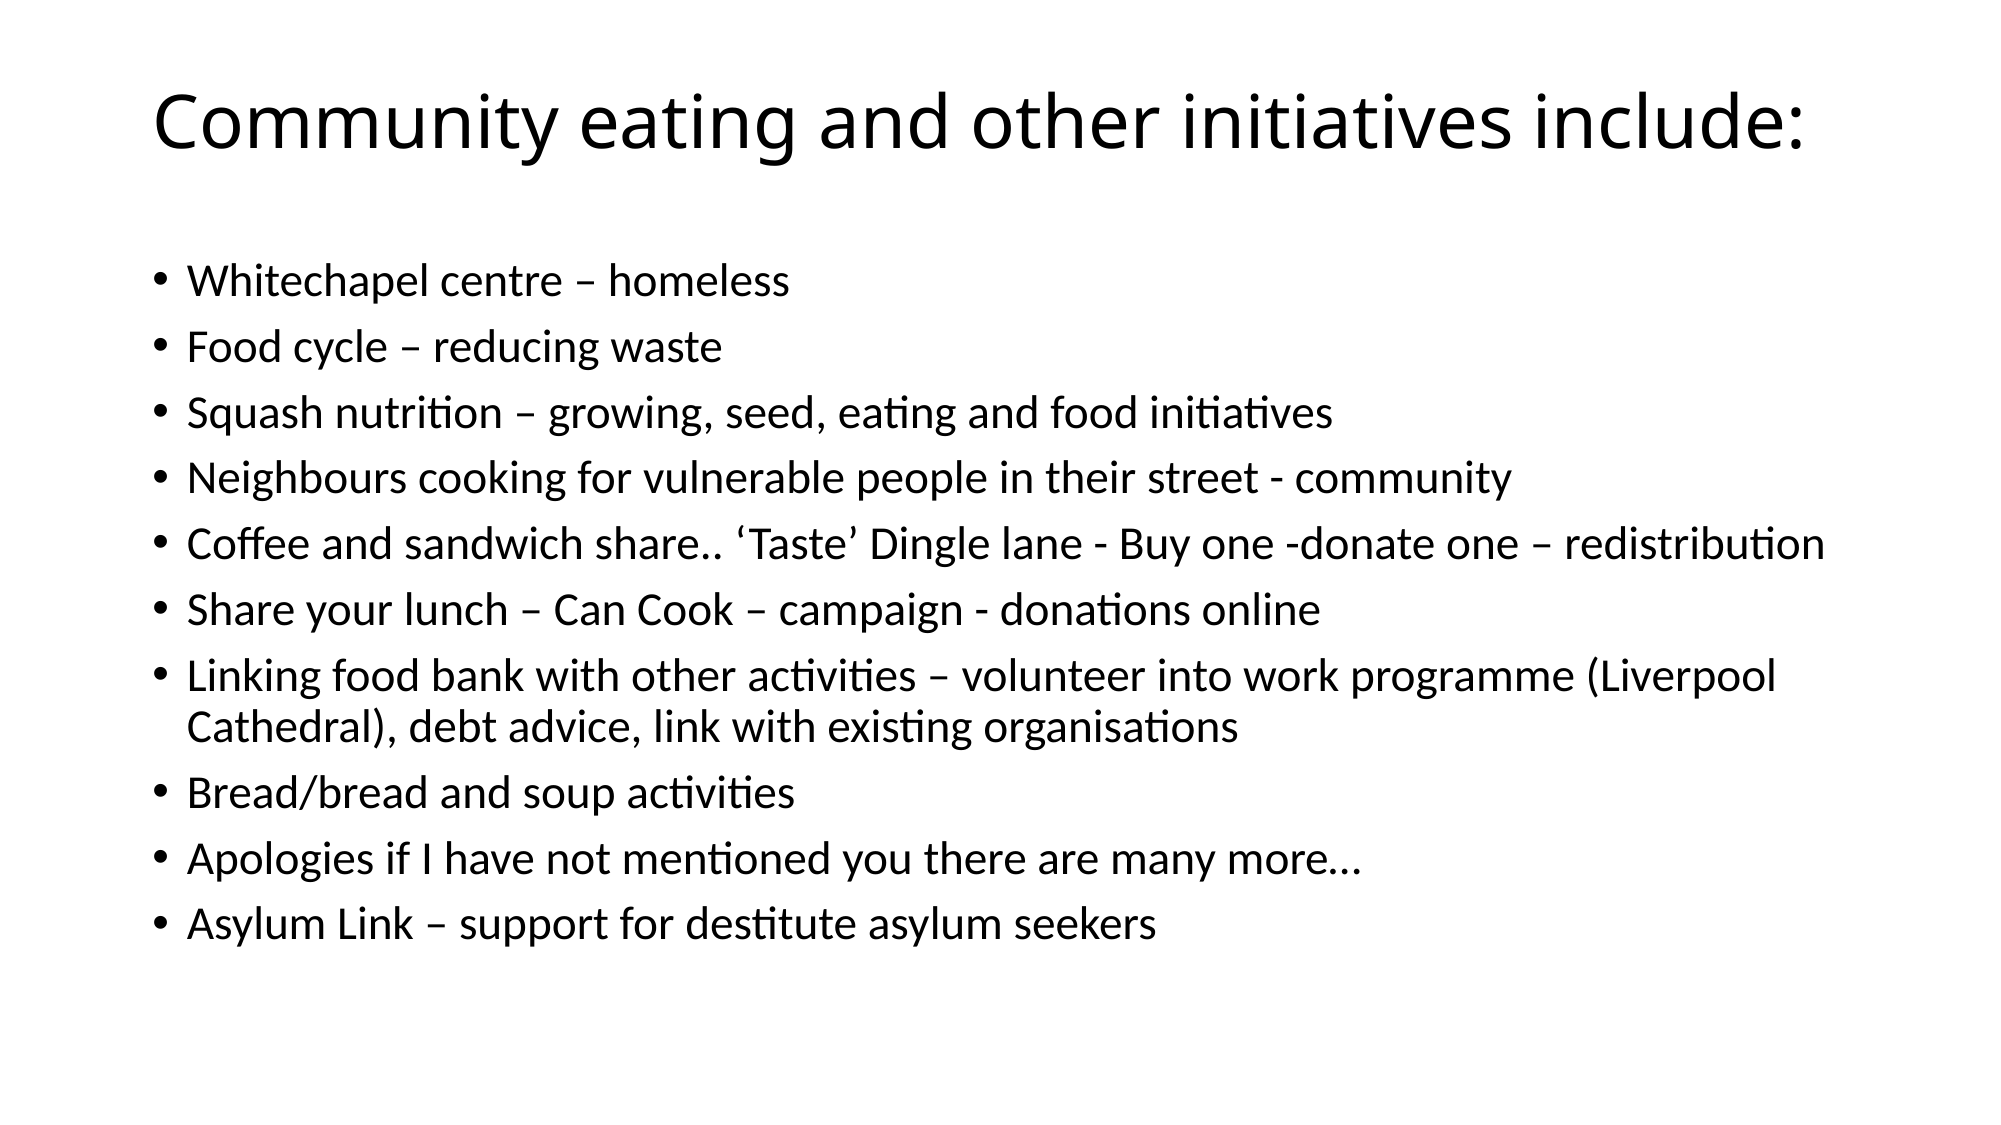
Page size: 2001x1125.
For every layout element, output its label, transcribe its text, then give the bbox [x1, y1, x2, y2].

title Community eating and other initiatives include: [137, 59, 1863, 247]
list Whitechapel centre – homeless Food cycle – reducing waste Squash nutrition – growing, seed, eating and food initiatives Neighbours cooking for vulnerable people in their street - community Coffee and sandwich share.. ‘Taste’ Dingle lane - Buy one -donate one – redistribution Share your lunch – Can Cook – campaign - donations online Linking food bank with other activities – volunteer into work programme (Liverpool Cathedral), debt advice, link with existing organisations Bread/bread and soup activities Apologies if I have not mentioned you there are many more… Asylum Link – support for destitute asylum seekers [137, 247, 1863, 1014]
